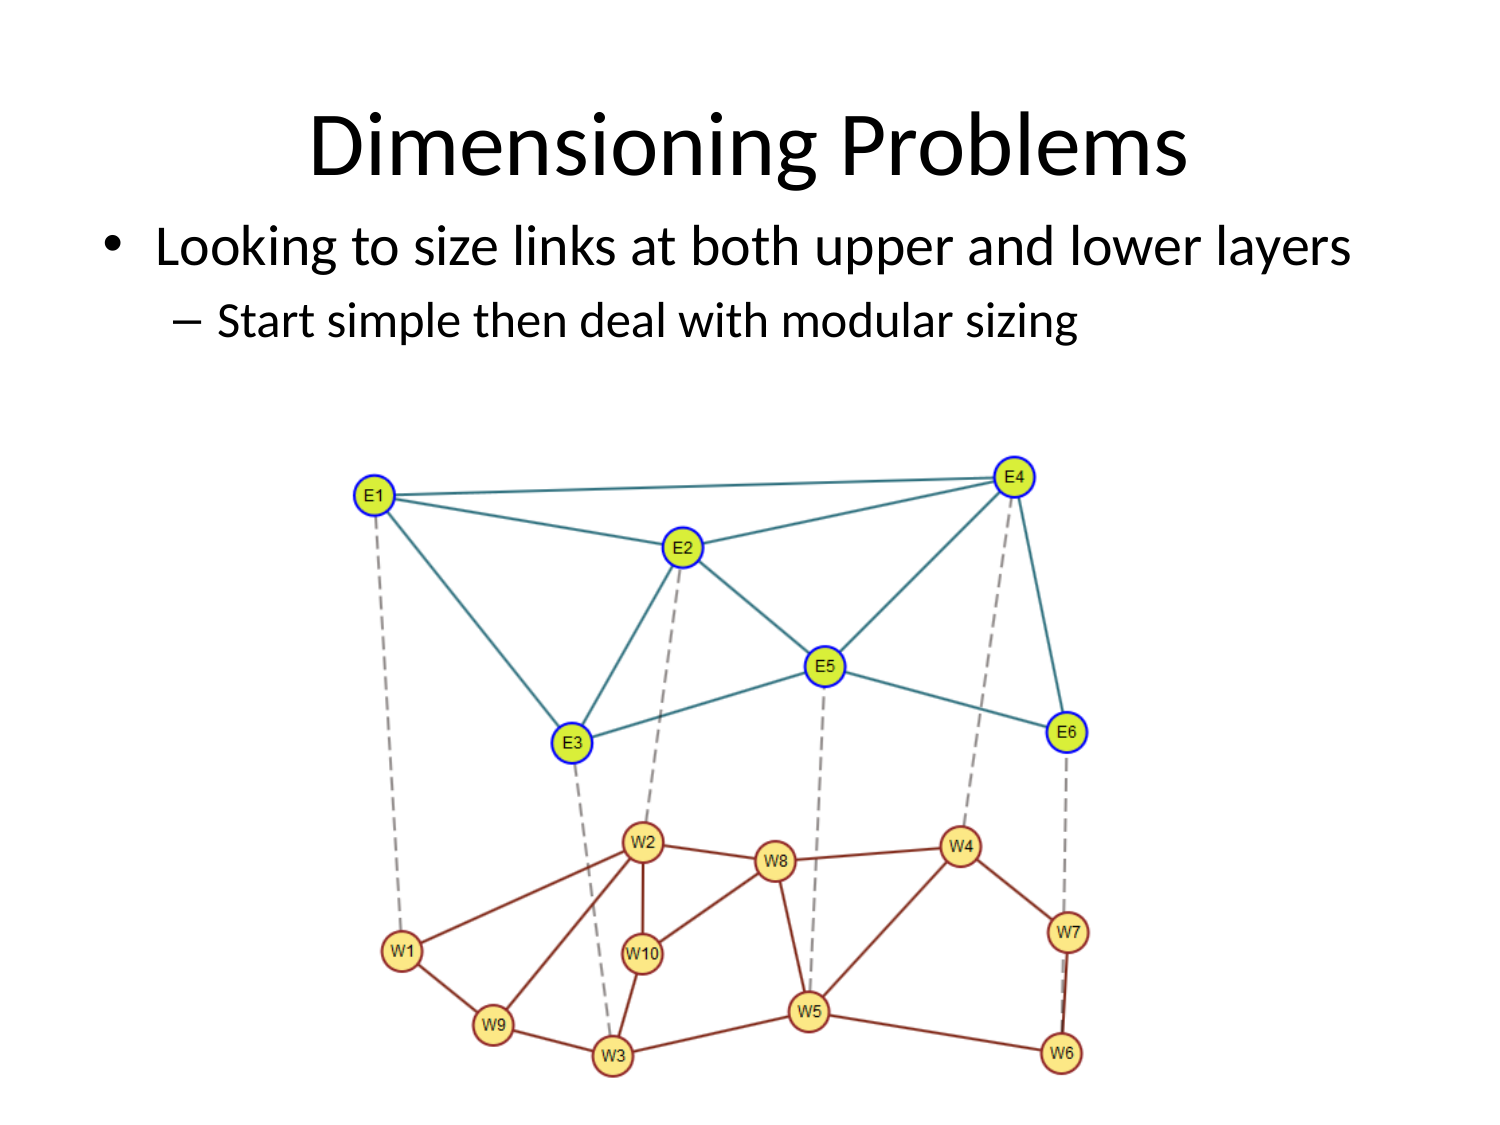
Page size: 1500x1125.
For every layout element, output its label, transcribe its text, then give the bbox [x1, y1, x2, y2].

list Looking to size links at both upper and lower layers Start simple then deal with modular sizing [87, 200, 1438, 400]
title Dimensioning Problems [75, 45, 1425, 233]
picture [337, 437, 1116, 1098]
